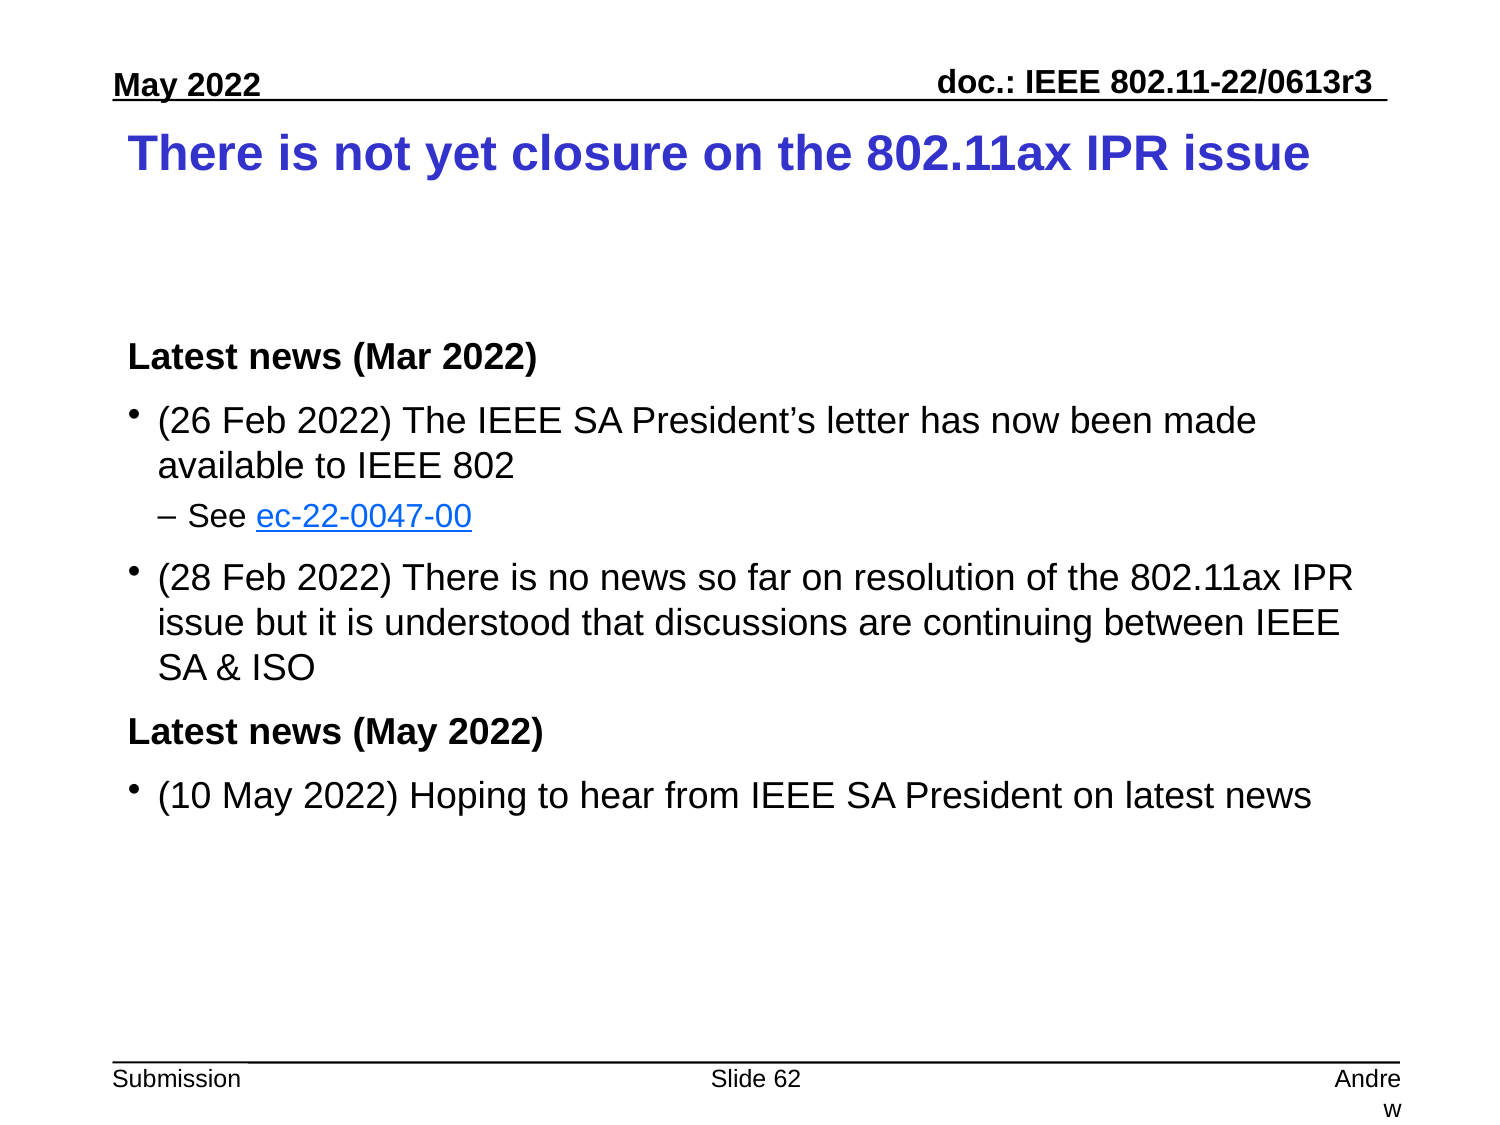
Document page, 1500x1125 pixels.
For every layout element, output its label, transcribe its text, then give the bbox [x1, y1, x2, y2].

title There is not yet closure on the 802.11ax IPR issue [112, 112, 1388, 288]
slide_number Slide 62 [709, 1061, 803, 1093]
footer Andrew Myles, Cisco [1320, 1061, 1402, 1093]
list Latest news (Mar 2022) (26 Feb 2022) The IEEE SA President’s letter has now been made available to IEEE 802 See ec-22-0047-00 (28 Feb 2022) There is no news so far on resolution of the 802.11ax IPR issue but it is understood that discussions are continuing between IEEE SA & ISO Latest news (May 2022) (10 May 2022) Hoping to hear from IEEE SA President on latest news [112, 324, 1388, 1000]
